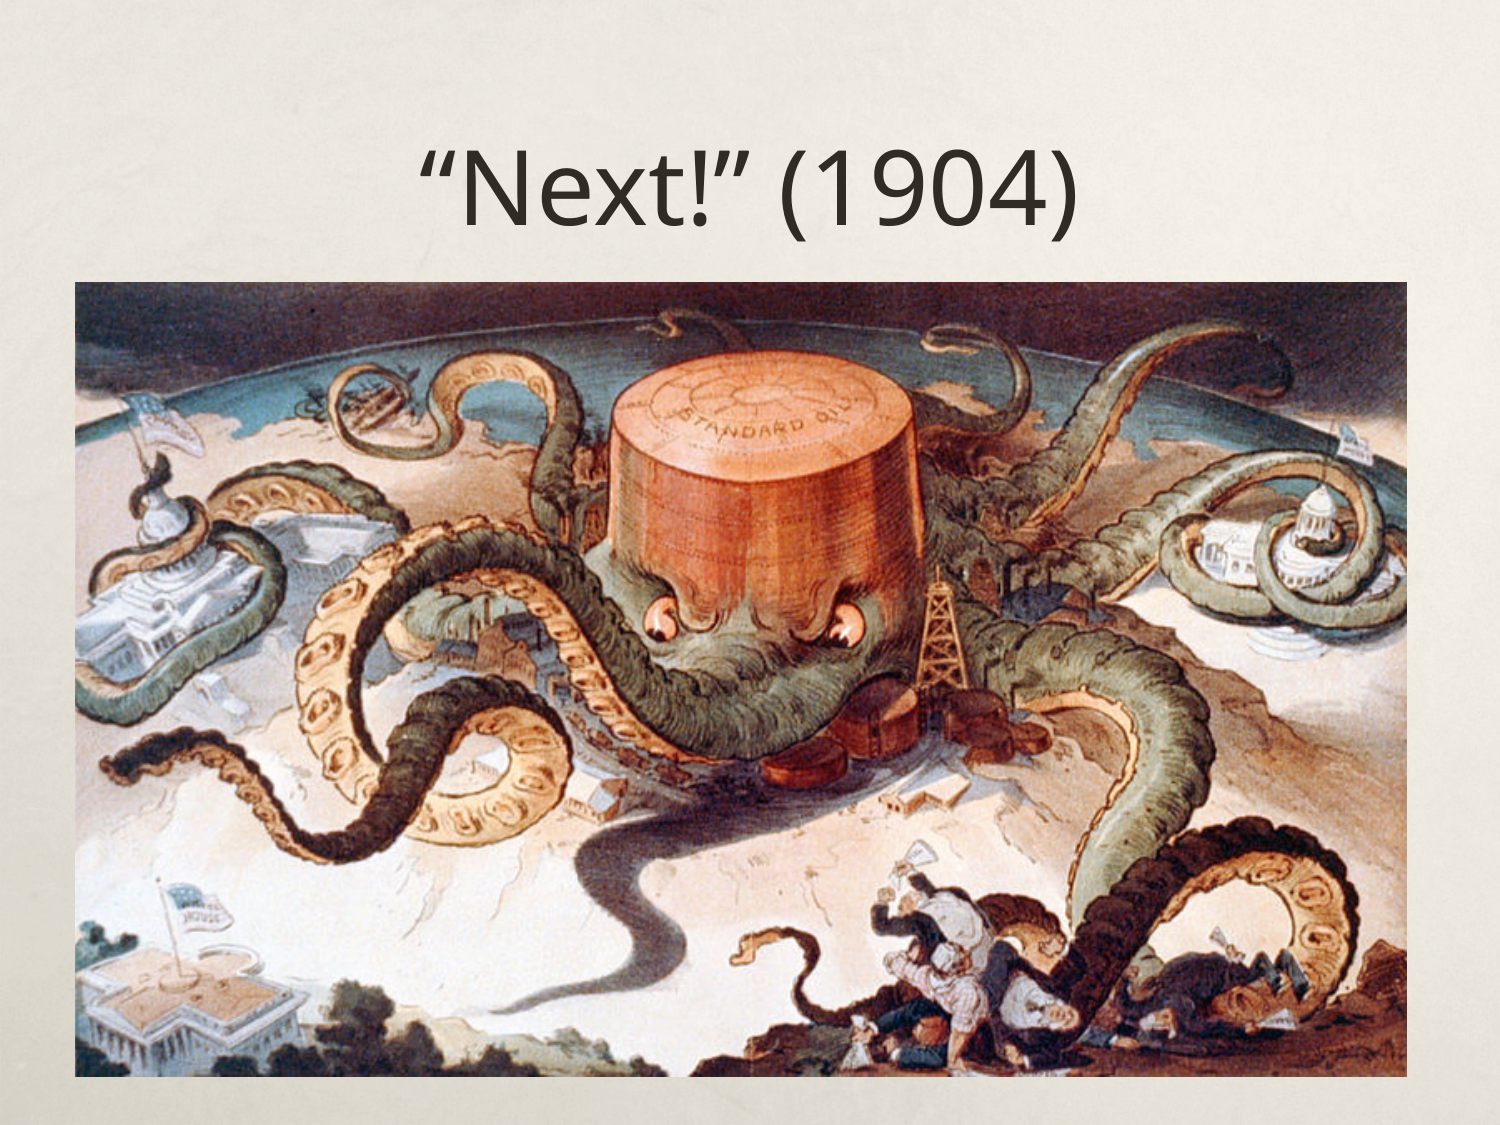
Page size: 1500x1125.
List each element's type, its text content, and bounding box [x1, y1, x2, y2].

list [0, 281, 1484, 1079]
title “Next!” (1904) [81, 15, 1419, 254]
